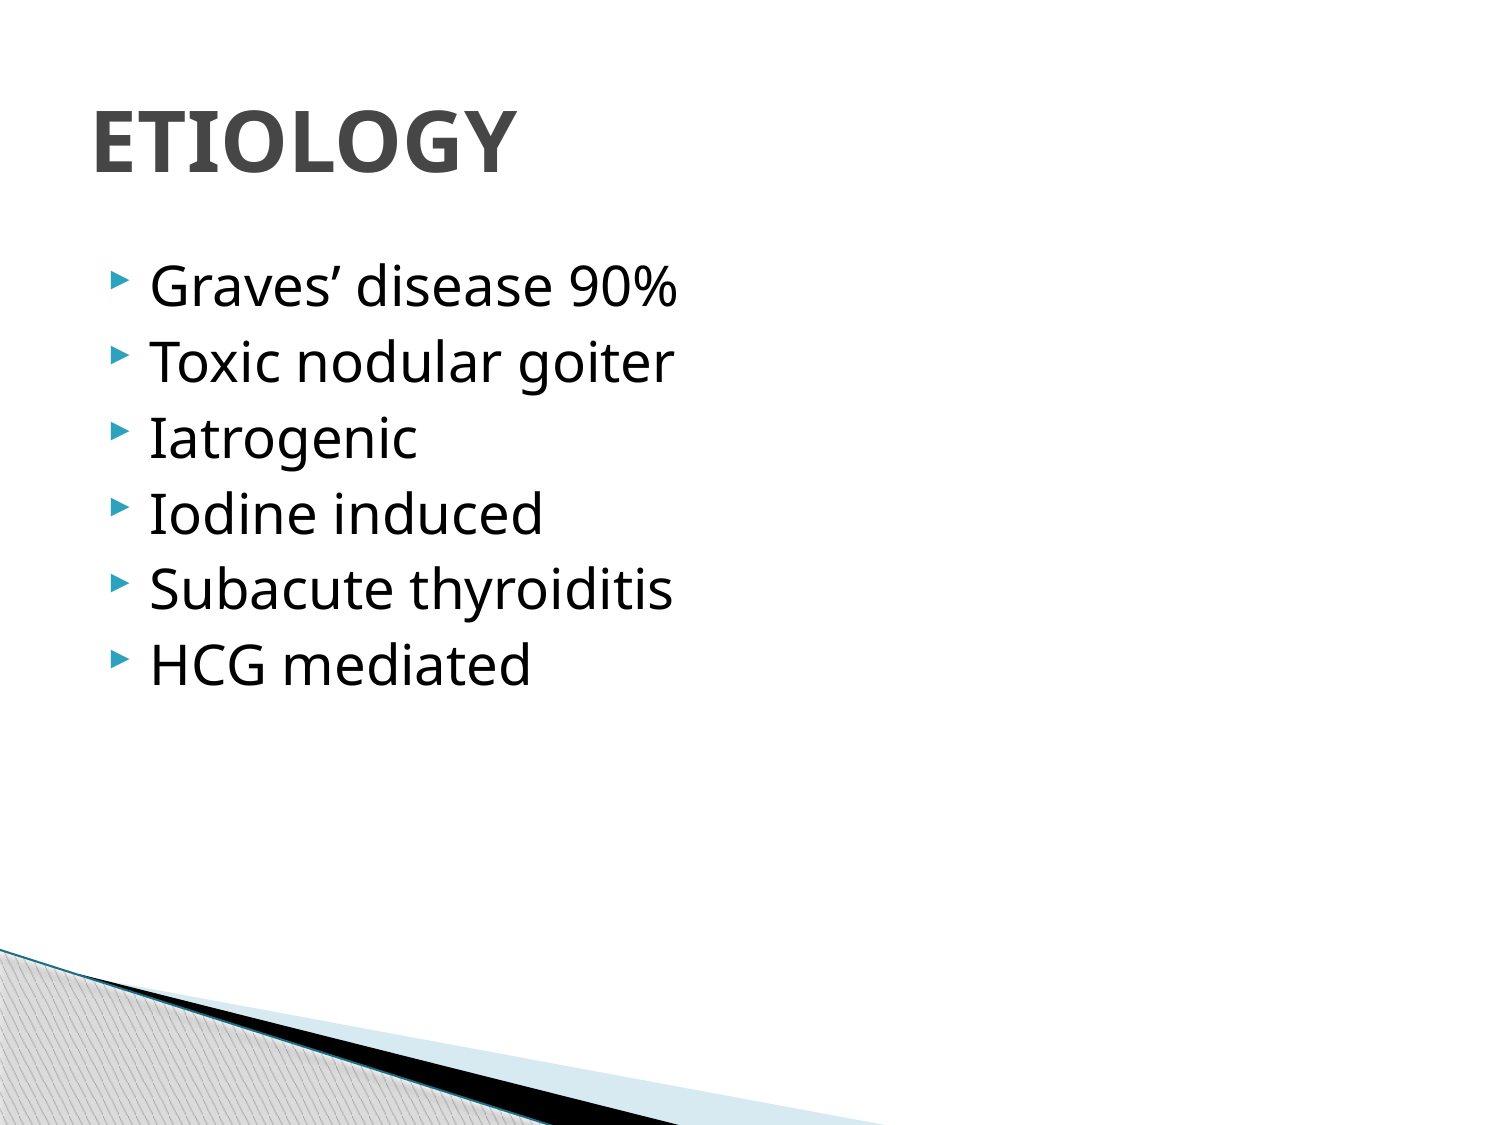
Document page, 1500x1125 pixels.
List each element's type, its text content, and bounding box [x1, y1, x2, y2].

list Graves’ disease 90% Toxic nodular goiter Iatrogenic Iodine induced Subacute thyroiditis HCG mediated [75, 243, 1425, 986]
title ETIOLOGY [75, 45, 1425, 233]
